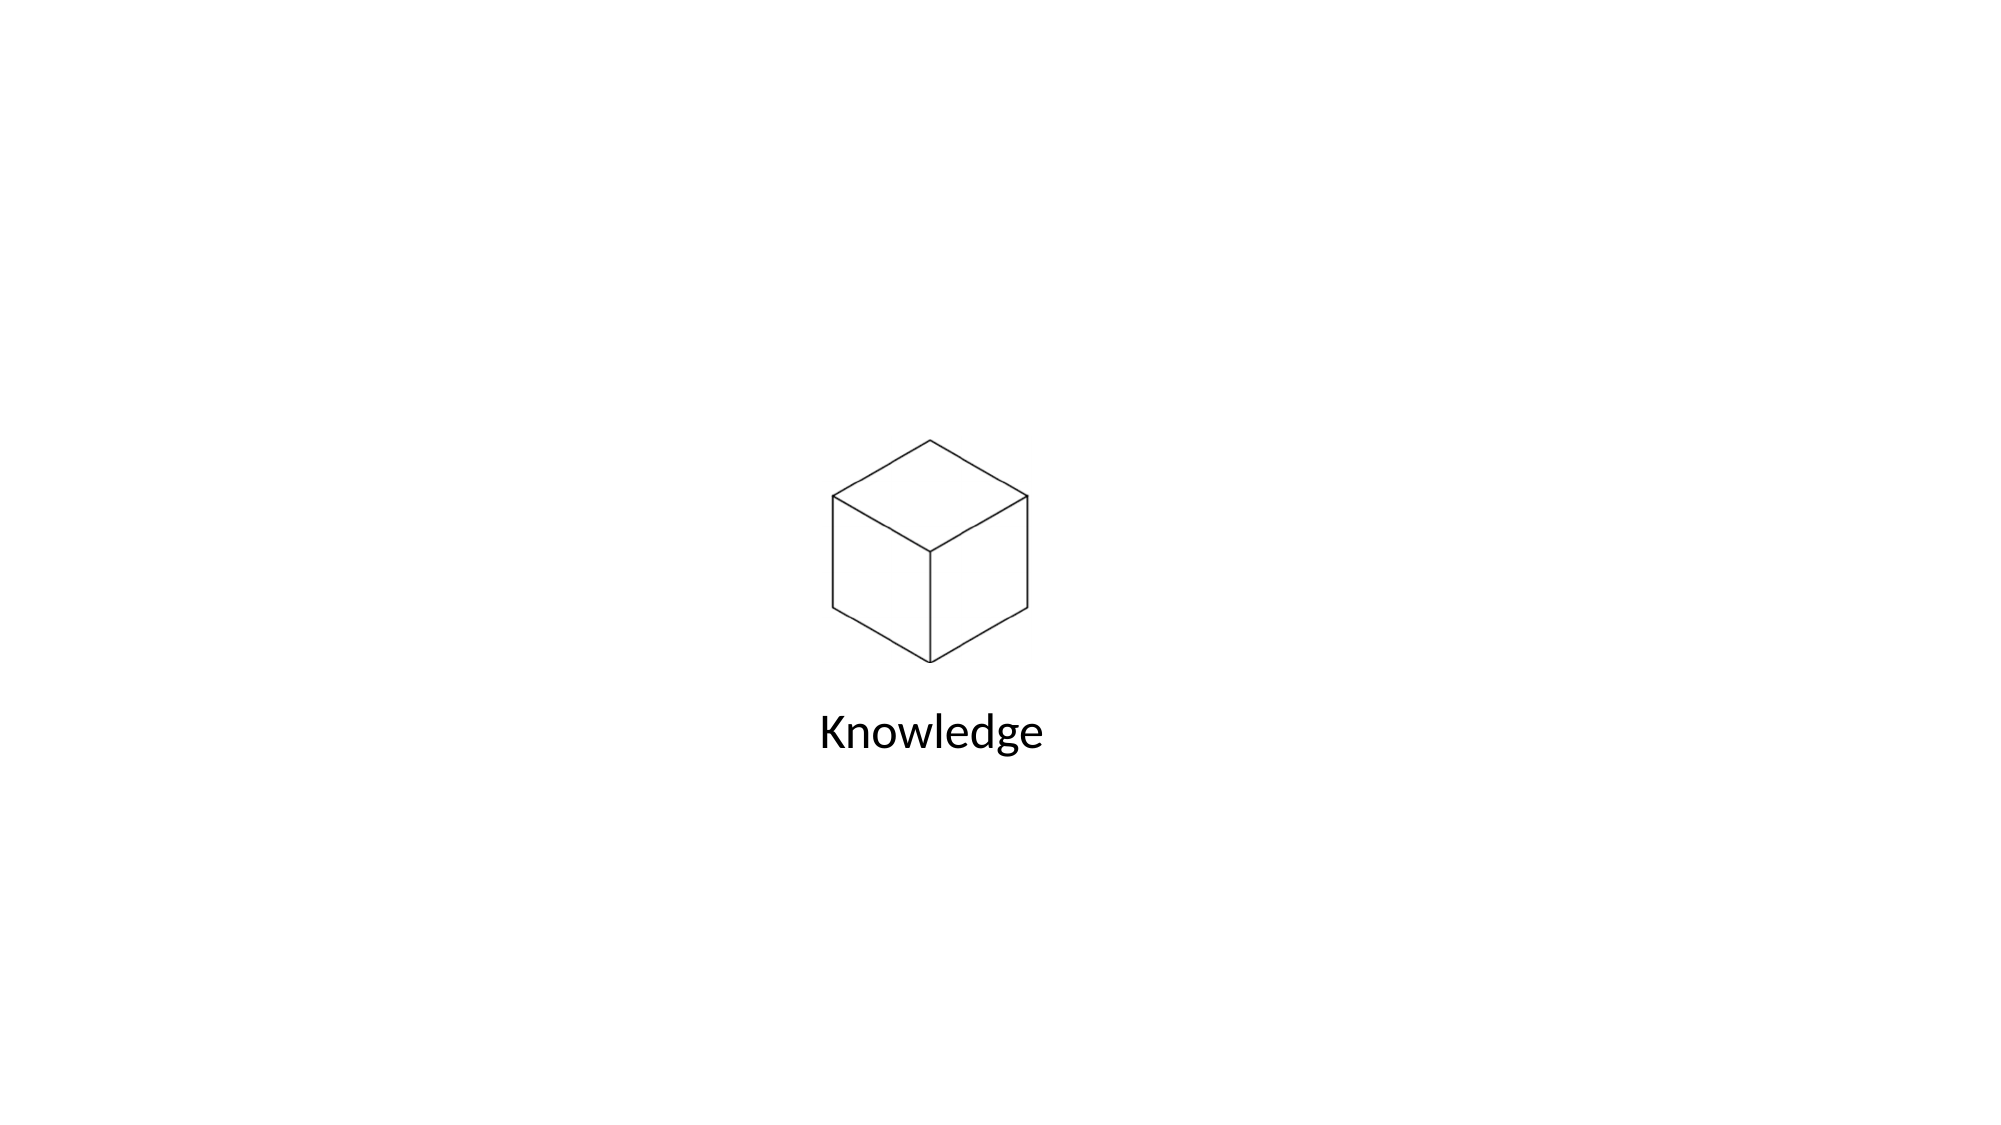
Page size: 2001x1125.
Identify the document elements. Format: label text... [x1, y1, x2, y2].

picture [822, 435, 1032, 663]
text_box Knowledge [805, 691, 1076, 766]
